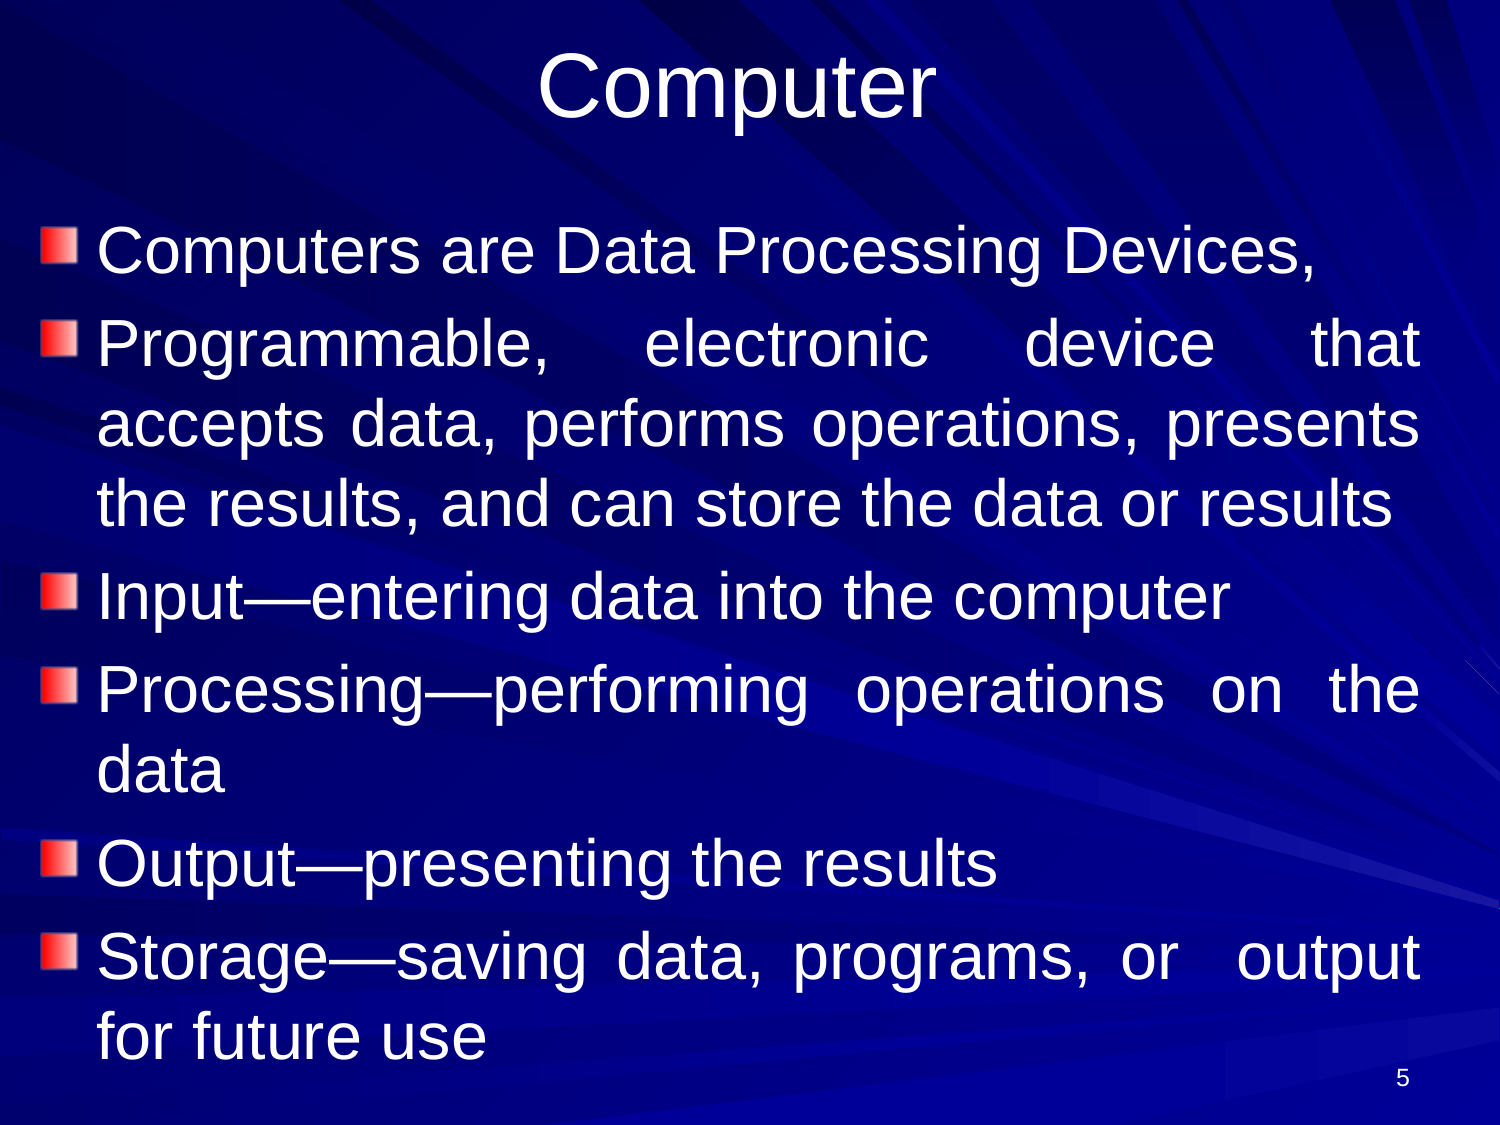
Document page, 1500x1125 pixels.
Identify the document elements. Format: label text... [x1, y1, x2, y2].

picture [39, 931, 82, 974]
list Computers are Data Processing Devices, Programmable, electronic device that accepts data, performs operations, presents the results, and can store the data or results Input—entering data into the computer Processing—performing operations on the data Output—presenting the results Storage—saving data, programs, or output for future use [24, 198, 1438, 1063]
picture [39, 838, 82, 881]
slide_number 5 [1074, 1023, 1426, 1100]
picture [39, 571, 82, 614]
picture [39, 318, 82, 361]
title Computer [62, 0, 1413, 176]
picture [39, 665, 82, 708]
picture [39, 225, 82, 268]
